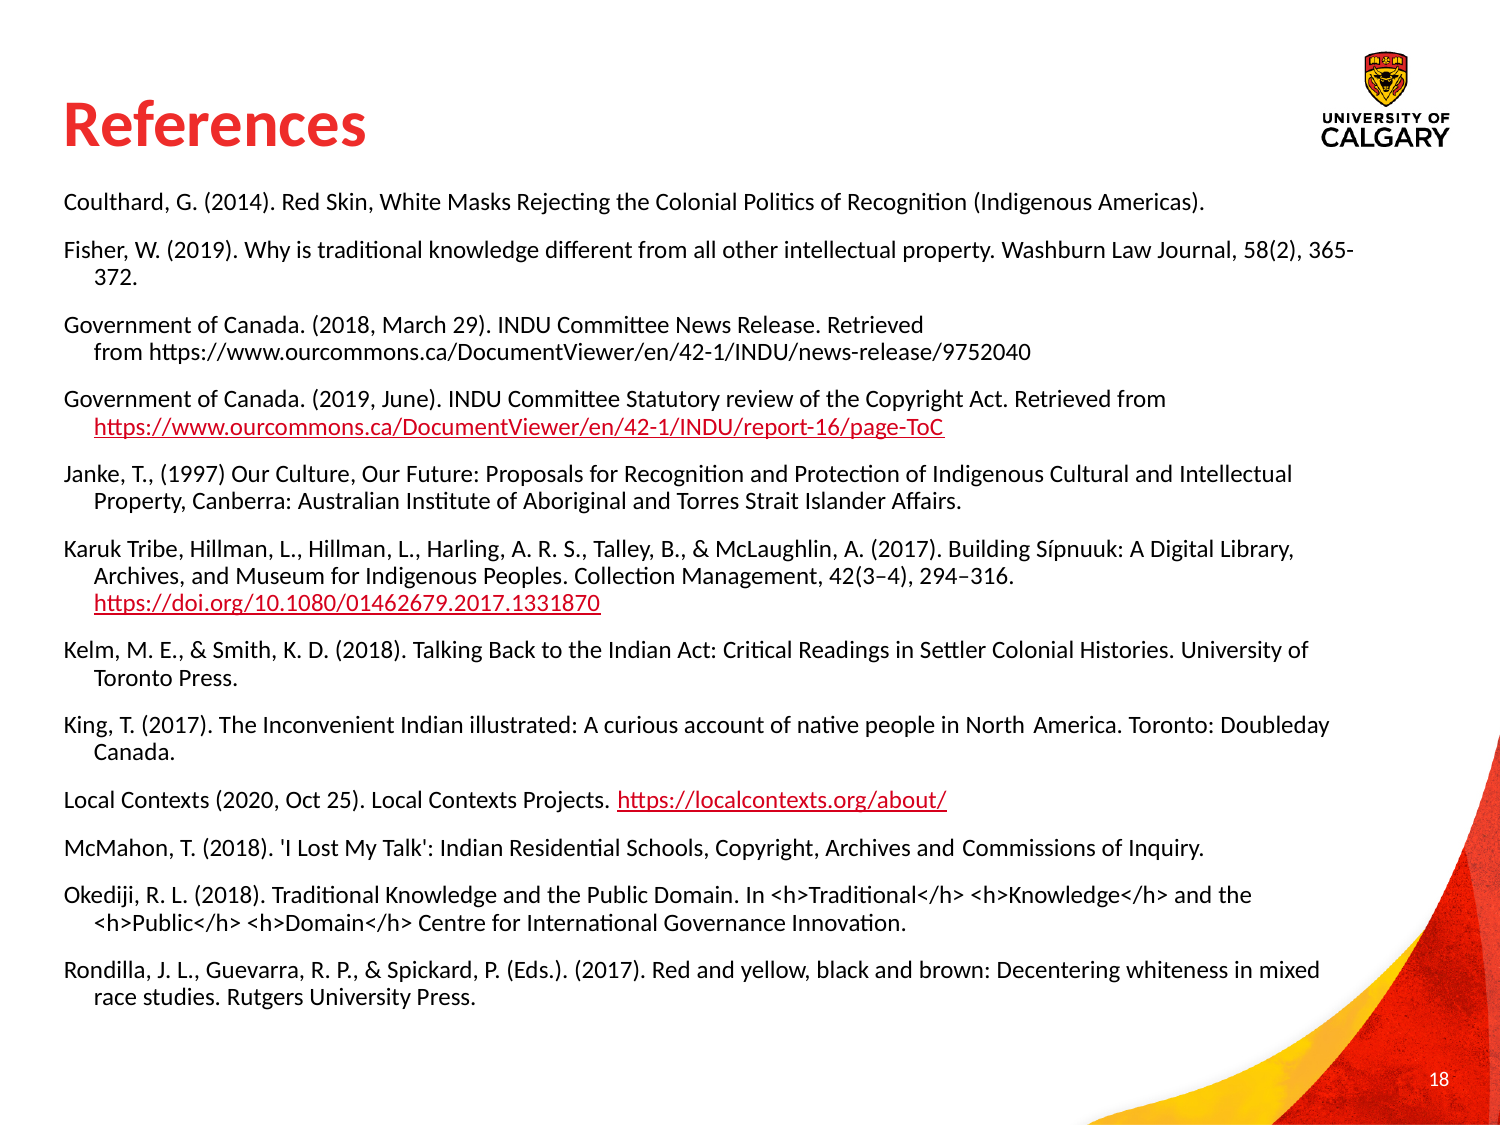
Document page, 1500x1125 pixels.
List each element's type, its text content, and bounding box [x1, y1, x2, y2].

list Coulthard, G. (2014). Red Skin, White Masks Rejecting the Colonial Politics of Recognition (Indigenous Americas). Fisher, W. (2019). Why is traditional knowledge different from all other intellectual property. Washburn Law Journal, 58(2), 365-372. Government of Canada. (2018, March 29). INDU Committee News Release. Retrieved from https://www.ourcommons.ca/DocumentViewer/en/42-1/INDU/news-release/9752040 Government of Canada. (2019, June). INDU Committee Statutory review of the Copyright Act. Retrieved from https://www.ourcommons.ca/DocumentViewer/en/42-1/INDU/report-16/page-ToC Janke, T., (1997) Our Culture, Our Future: Proposals for Recognition and Protection of Indigenous Cultural and Intellectual Property, Canberra: Australian Institute of Aboriginal and Torres Strait Islander Affairs. Karuk Tribe, Hillman, L., Hillman, L., Harling, A. R. S., Talley, B., & McLaughlin, A. (2017). Building Sípnuuk: A Digital Library, Archives, and Museum for Indigenous Peoples. Collection Management, 42(3–4), 294–316. https://doi.org/10.1080/01462679.2017.1331870 Kelm, M. E., & Smith, K. D. (2018). Talking Back to the Indian Act: Critical Readings in Settler Colonial Histories. University of Toronto Press. King, T. (2017). The Inconvenient Indian illustrated: A curious account of native people in North America. Toronto: Doubleday Canada. Local Contexts (2020, Oct 25). Local Contexts Projects. https://localcontexts.org/about/ McMahon, T. (2018). 'I Lost My Talk': Indian Residential Schools, Copyright, Archives and Commissions of Inquiry. Okediji, R. L. (2018). Traditional Knowledge and the Public Domain. In <h>Traditional</h> <h>Knowledge</h> and the <h>Public</h> <h>Domain</h> Centre for International Governance Innovation. Rondilla, J. L., Guevarra, R. P., & Spickard, P. (Eds.). (2017). Red and yellow, black and brown: Decentering whiteness in mixed race studies. Rutgers University Press. [49, 181, 1380, 944]
picture [0, 0, 1500, 1125]
slide_number 18 [1126, 1057, 1465, 1099]
title References [49, 43, 1255, 181]
